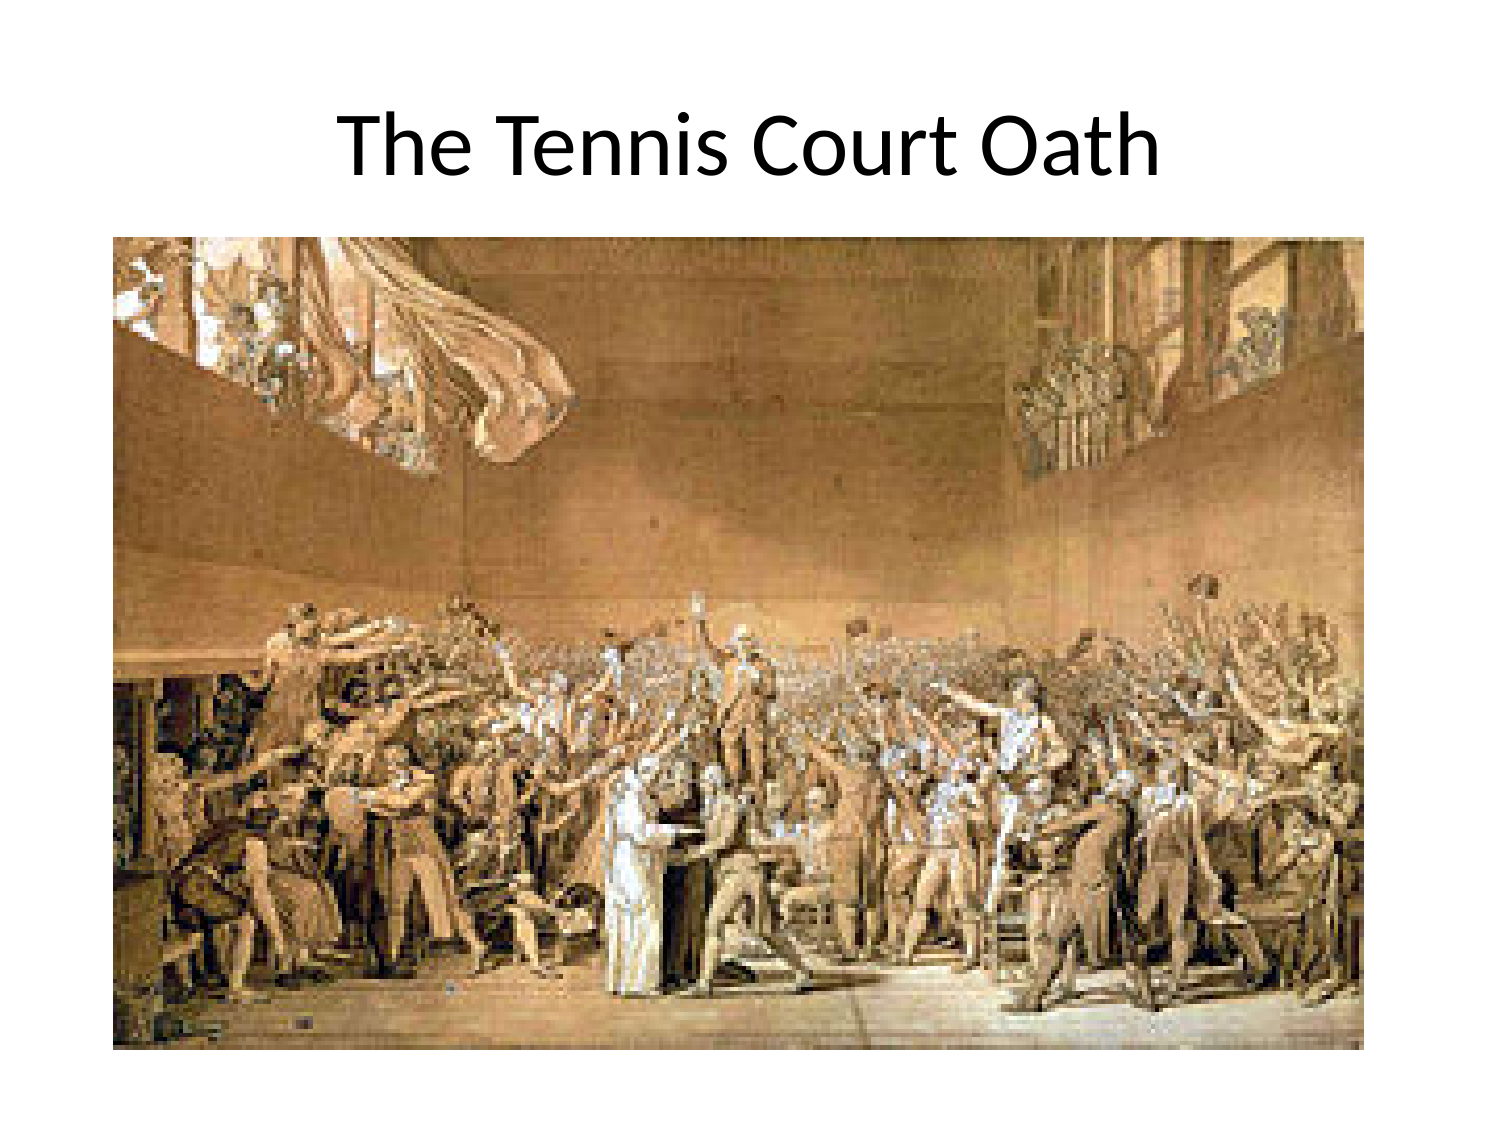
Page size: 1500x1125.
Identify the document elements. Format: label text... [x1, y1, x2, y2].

picture [113, 237, 1365, 1051]
title The Tennis Court Oath [75, 45, 1425, 233]
